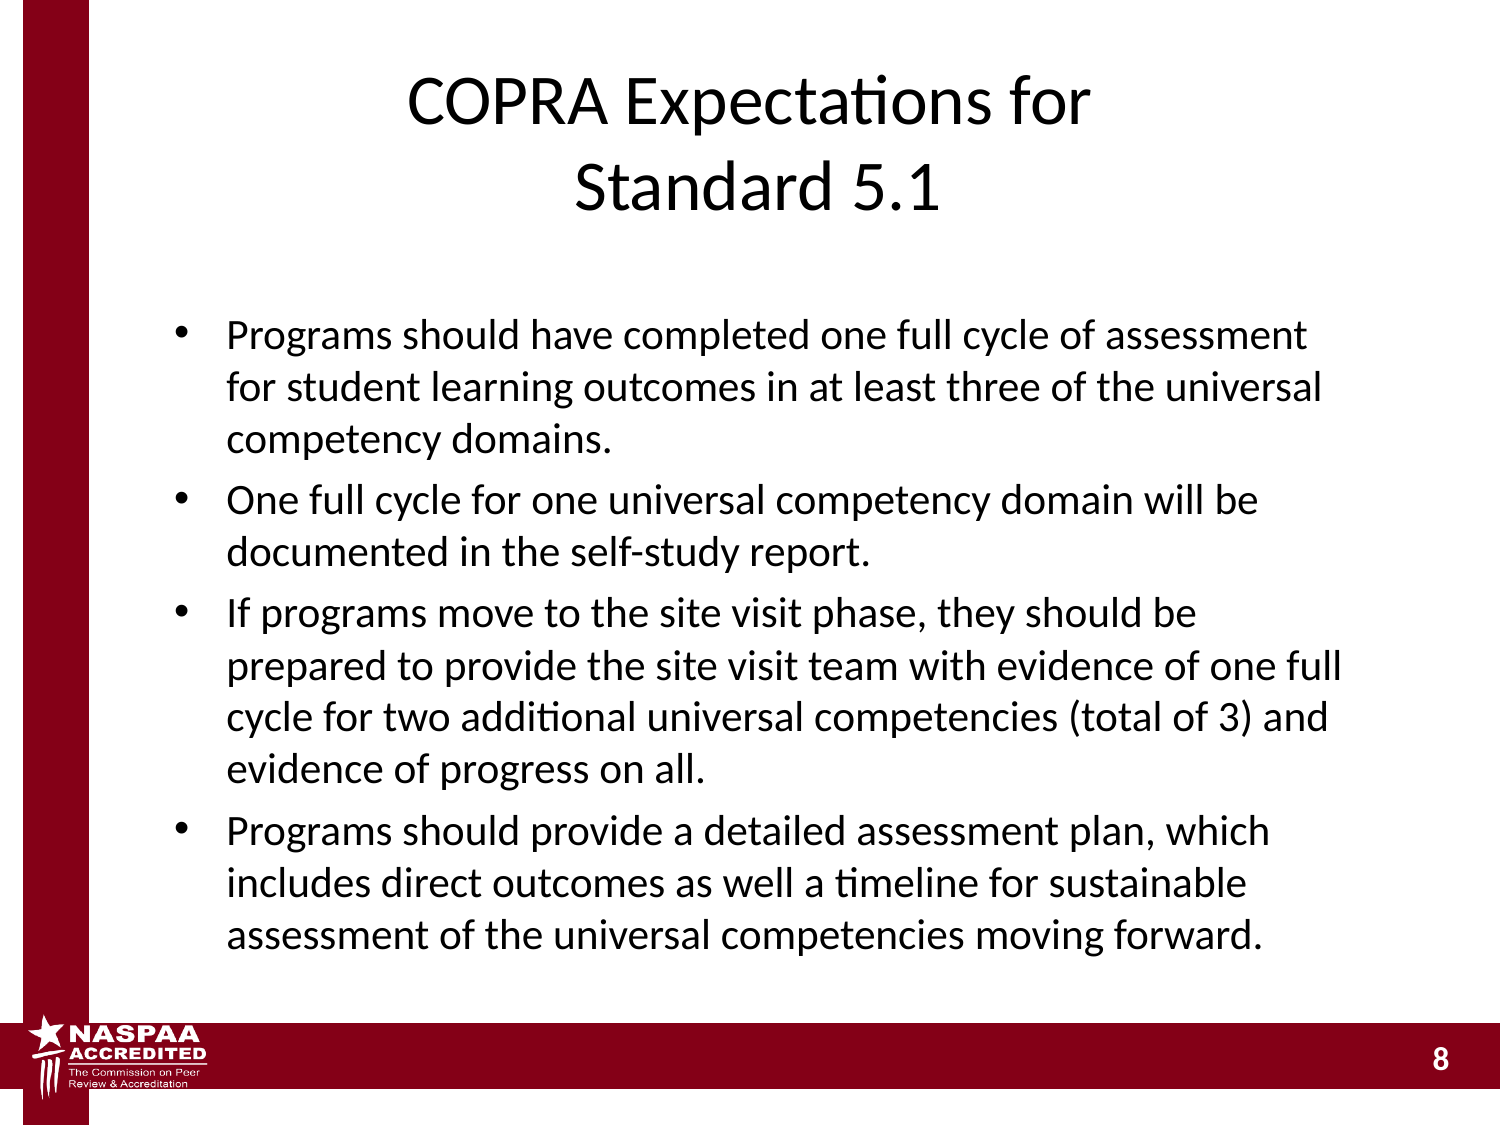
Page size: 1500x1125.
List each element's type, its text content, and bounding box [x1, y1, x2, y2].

title COPRA Expectations for Standard 5.1 [74, 44, 1426, 234]
slide_number 8 [1401, 1028, 1458, 1085]
list Programs should have completed one full cycle of assessment for student learning outcomes in at least three of the universal competency domains. One full cycle for one universal competency domain will be documented in the self-study report. If programs move to the site visit phase, they should be prepared to provide the site visit team with evidence of one full cycle for two additional universal competencies (total of 3) and evidence of progress on all. Programs should provide a detailed assessment plan, which includes direct outcomes as well a timeline for sustainable assessment of the universal competencies moving forward. [166, 297, 1372, 973]
picture [20, 1003, 215, 1110]
